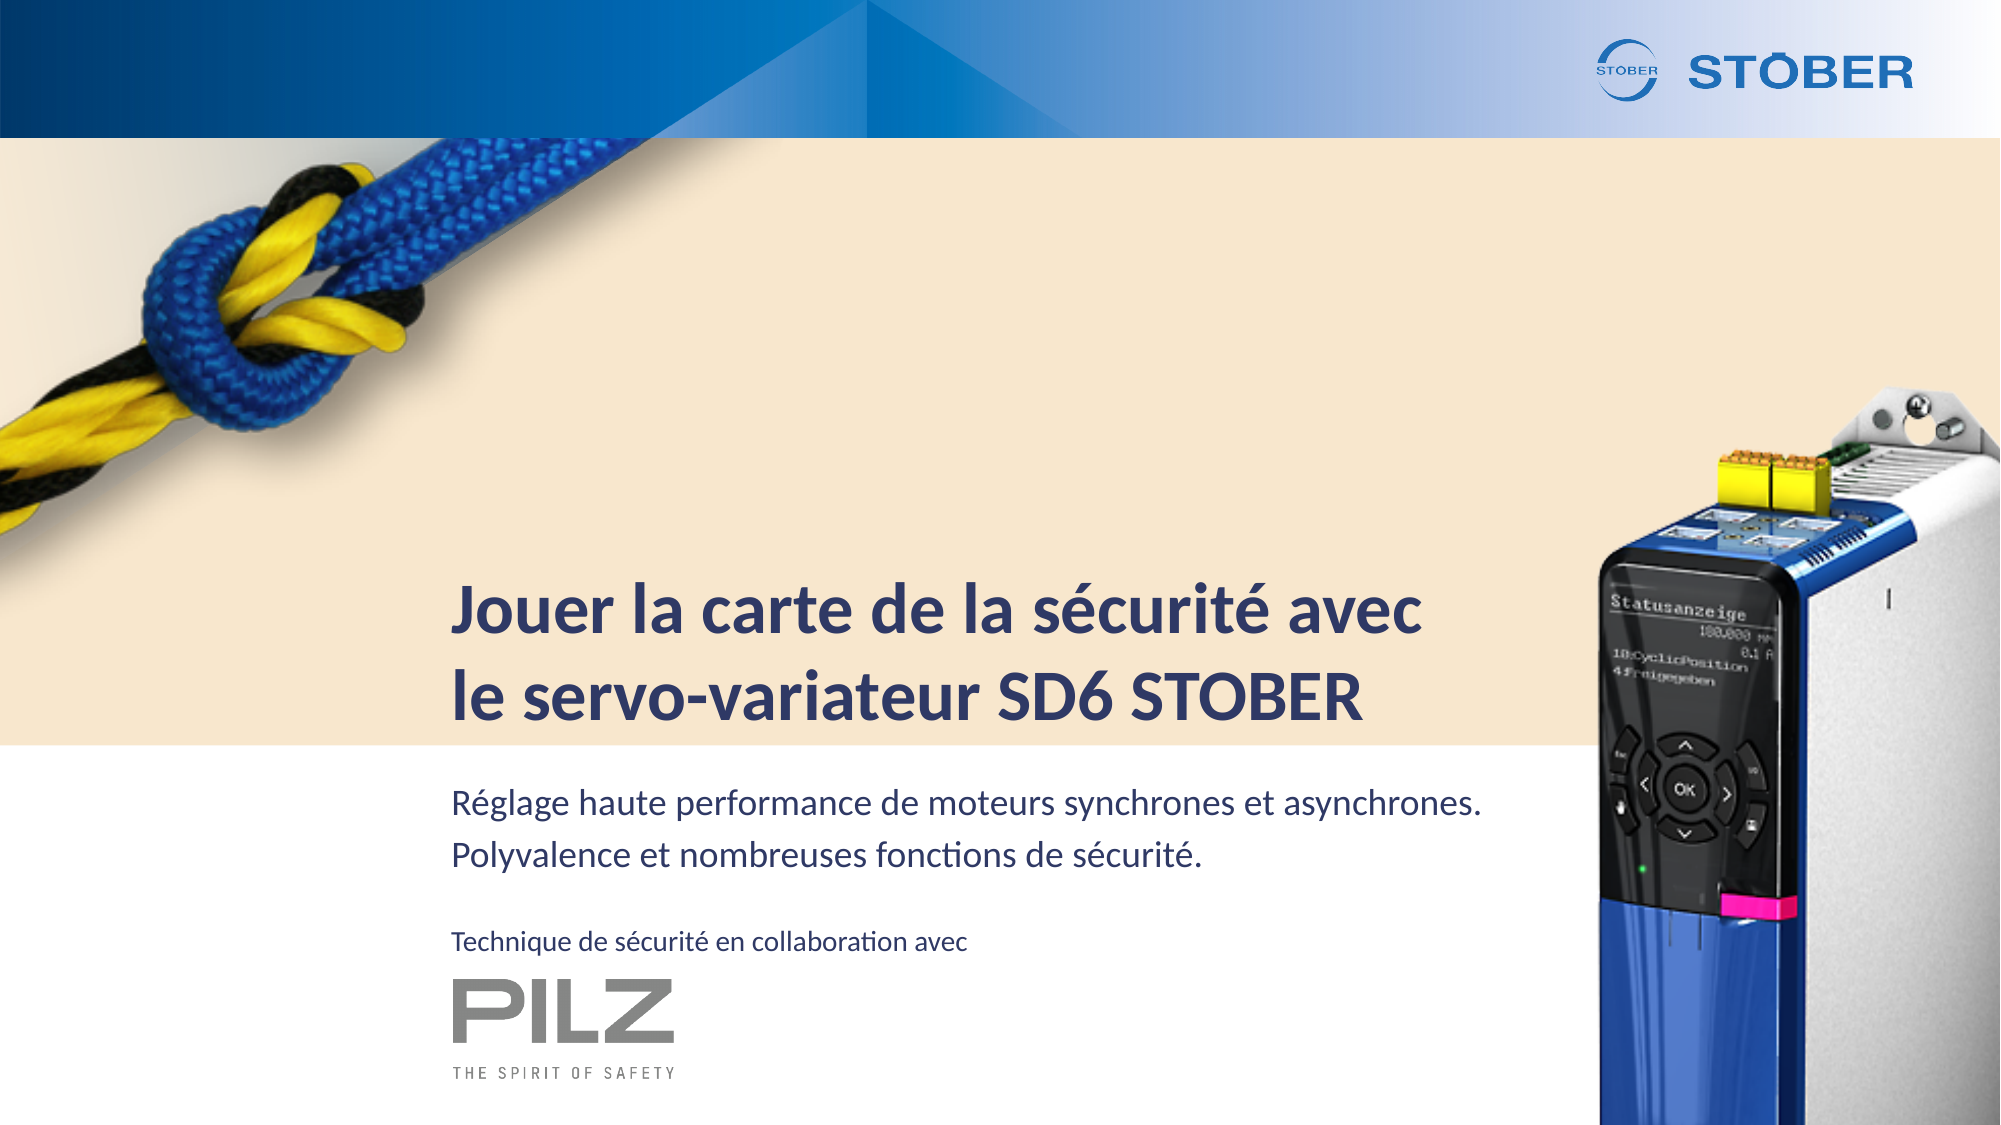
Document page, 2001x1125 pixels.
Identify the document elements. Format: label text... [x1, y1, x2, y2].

subtitle Réglage haute performance de moteurs synchrones et asynchrones. Polyvalence et nombreuses fonctions de sécurité. [436, 763, 1535, 921]
picture [453, 979, 674, 1079]
title Jouer la carte de la sécurité avec le servo-variateur SD6 STOBER [436, 500, 1509, 743]
text_box Technique de sécurité en collaboration avec [436, 914, 1012, 965]
picture [0, 0, 2000, 731]
picture [1535, 361, 2000, 1125]
